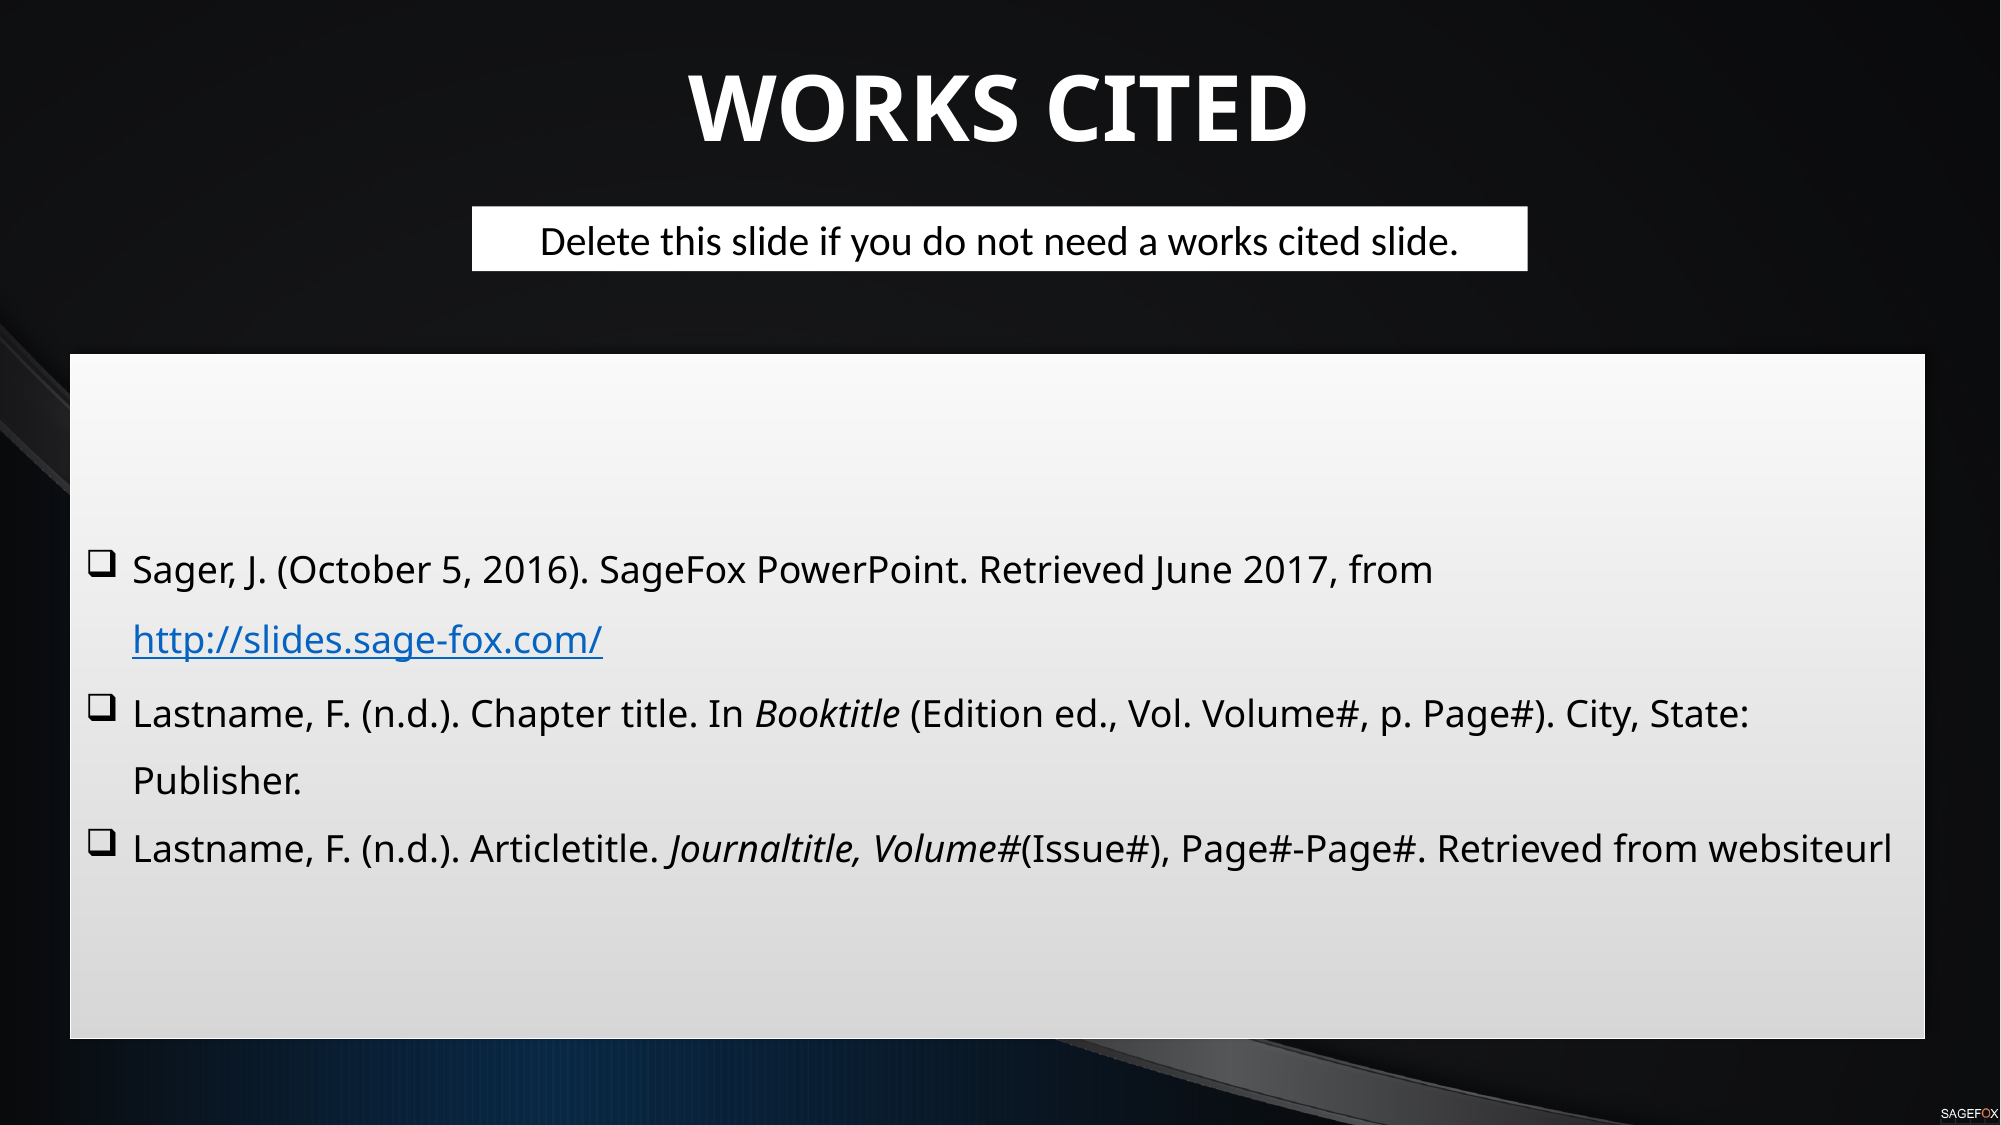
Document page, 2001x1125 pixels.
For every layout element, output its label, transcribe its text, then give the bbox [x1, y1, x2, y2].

text_box Sager, J. (October 5, 2016). SageFox PowerPoint. Retrieved June 2017, from http://slides.sage-fox.com/ Lastname, F. (n.d.). Chapter title. In Booktitle (Edition ed., Vol. Volume#, p. Page#). City, State: Publisher. Lastname, F. (n.d.). Articletitle. Journaltitle, Volume#(Issue#), Page#-Page#. Retrieved from websiteurl [70, 354, 1925, 1039]
picture [1940, 0, 2001, 1125]
text_box Delete this slide if you do not need a works cited slide. [472, 206, 1528, 272]
text_box WORKS CITED [548, 42, 1452, 167]
